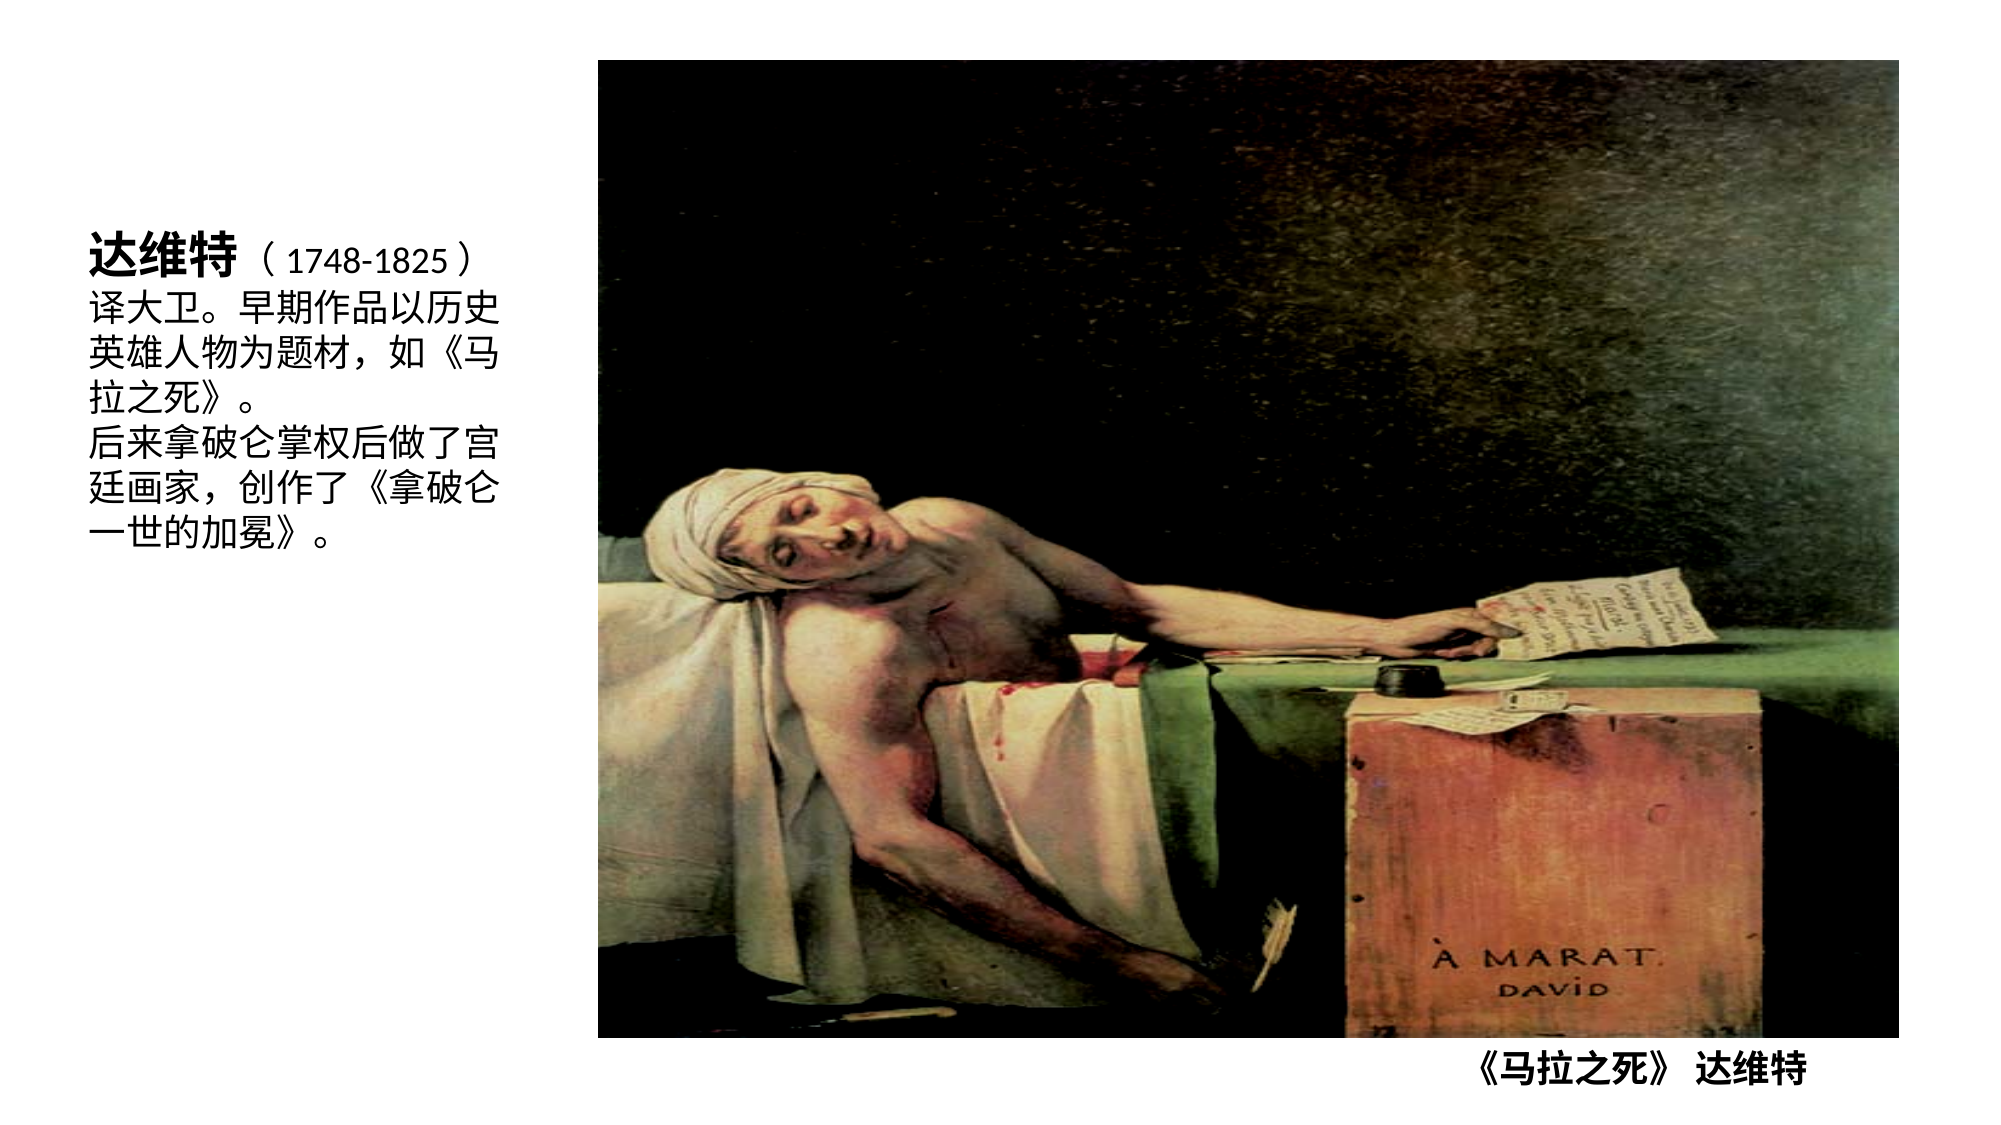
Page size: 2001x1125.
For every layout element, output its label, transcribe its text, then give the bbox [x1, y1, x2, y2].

picture [598, 60, 1899, 1038]
text_box 达维特（1748-1825） 译大卫。早期作品以历史英雄人物为题材，如《马拉之死》。 后来拿破仑掌权后做了宫廷画家，创作了《拿破仑一世的加冕》。 [74, 216, 534, 562]
text_box 《马拉之死》 达维特 [1447, 1037, 1901, 1098]
